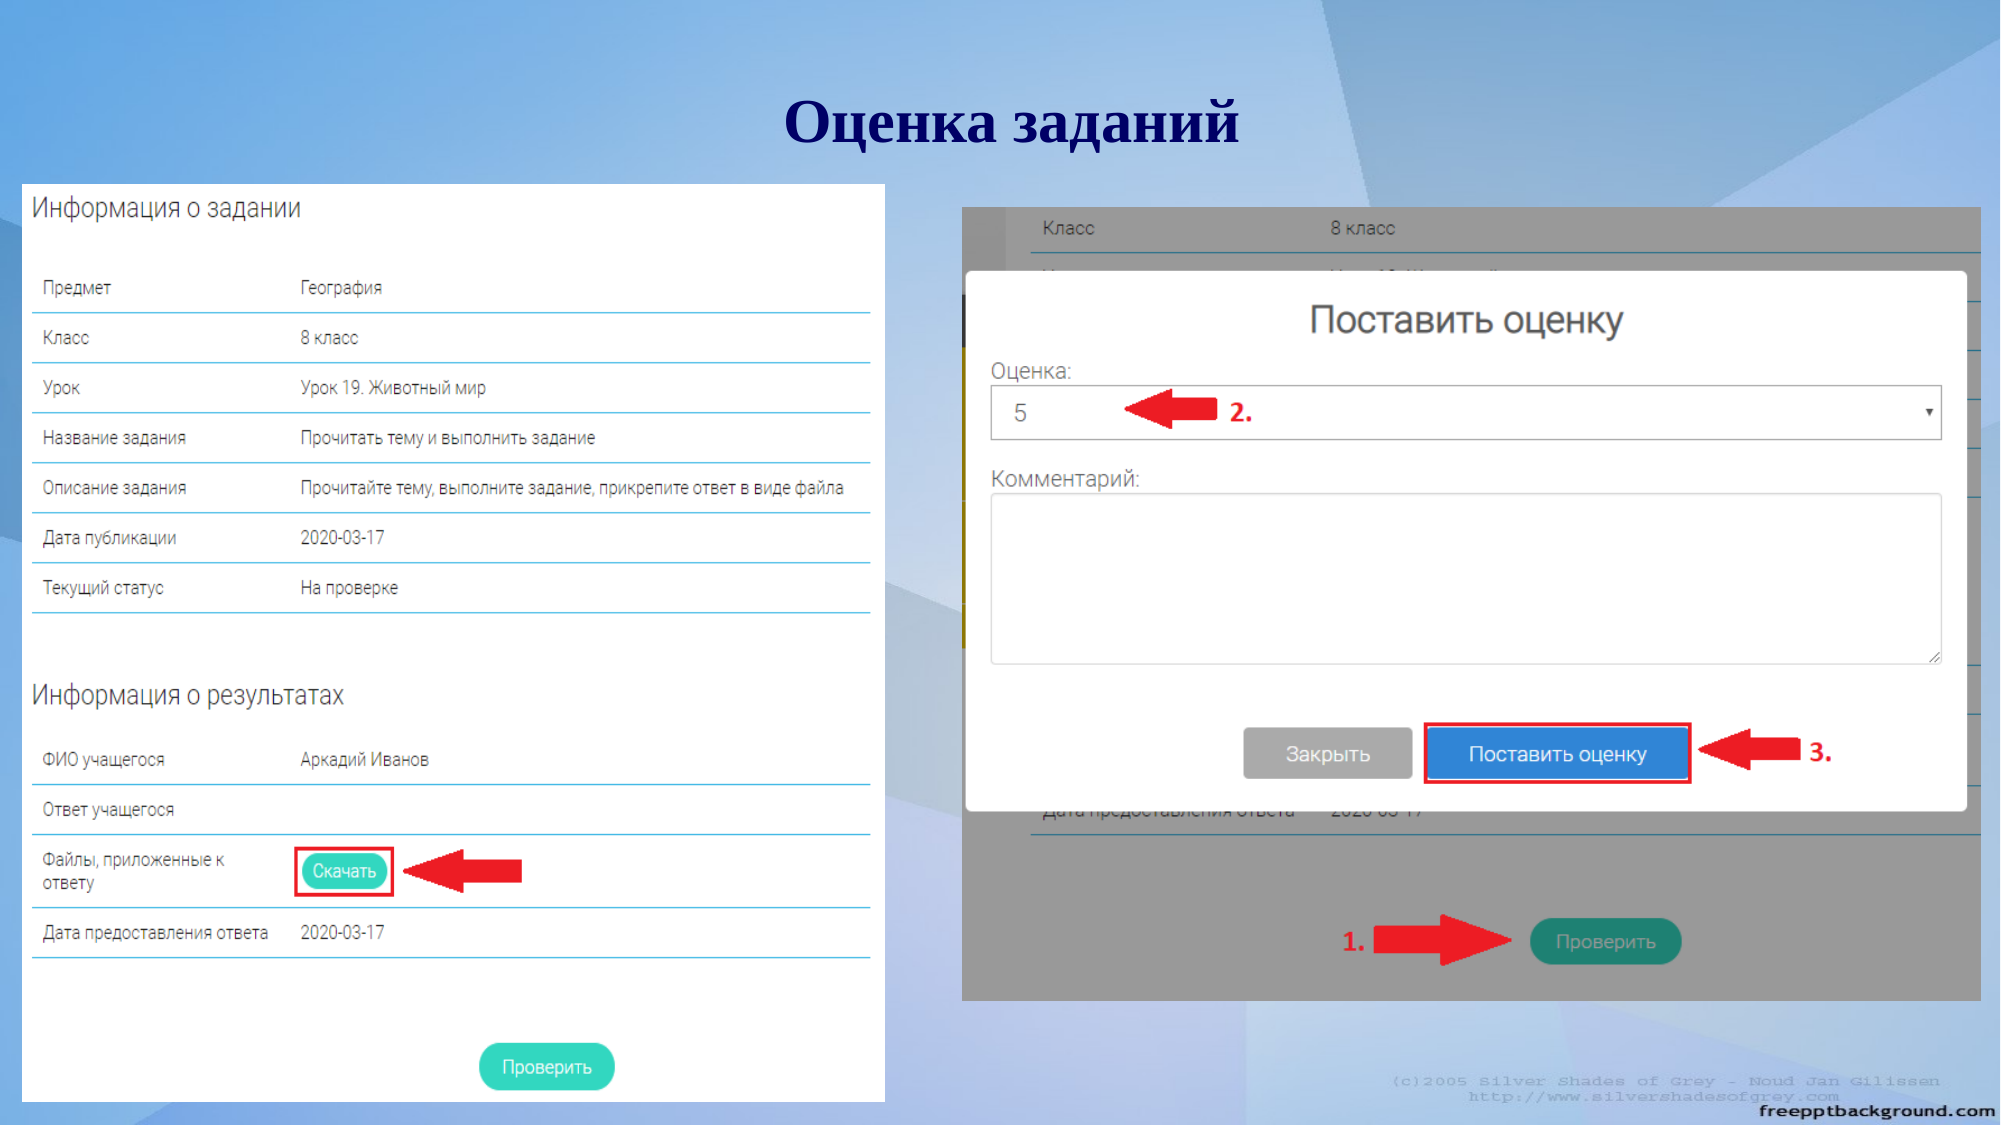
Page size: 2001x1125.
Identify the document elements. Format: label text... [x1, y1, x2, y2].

text_box Оценка заданий [768, 81, 1256, 164]
picture [0, 0, 2001, 1125]
